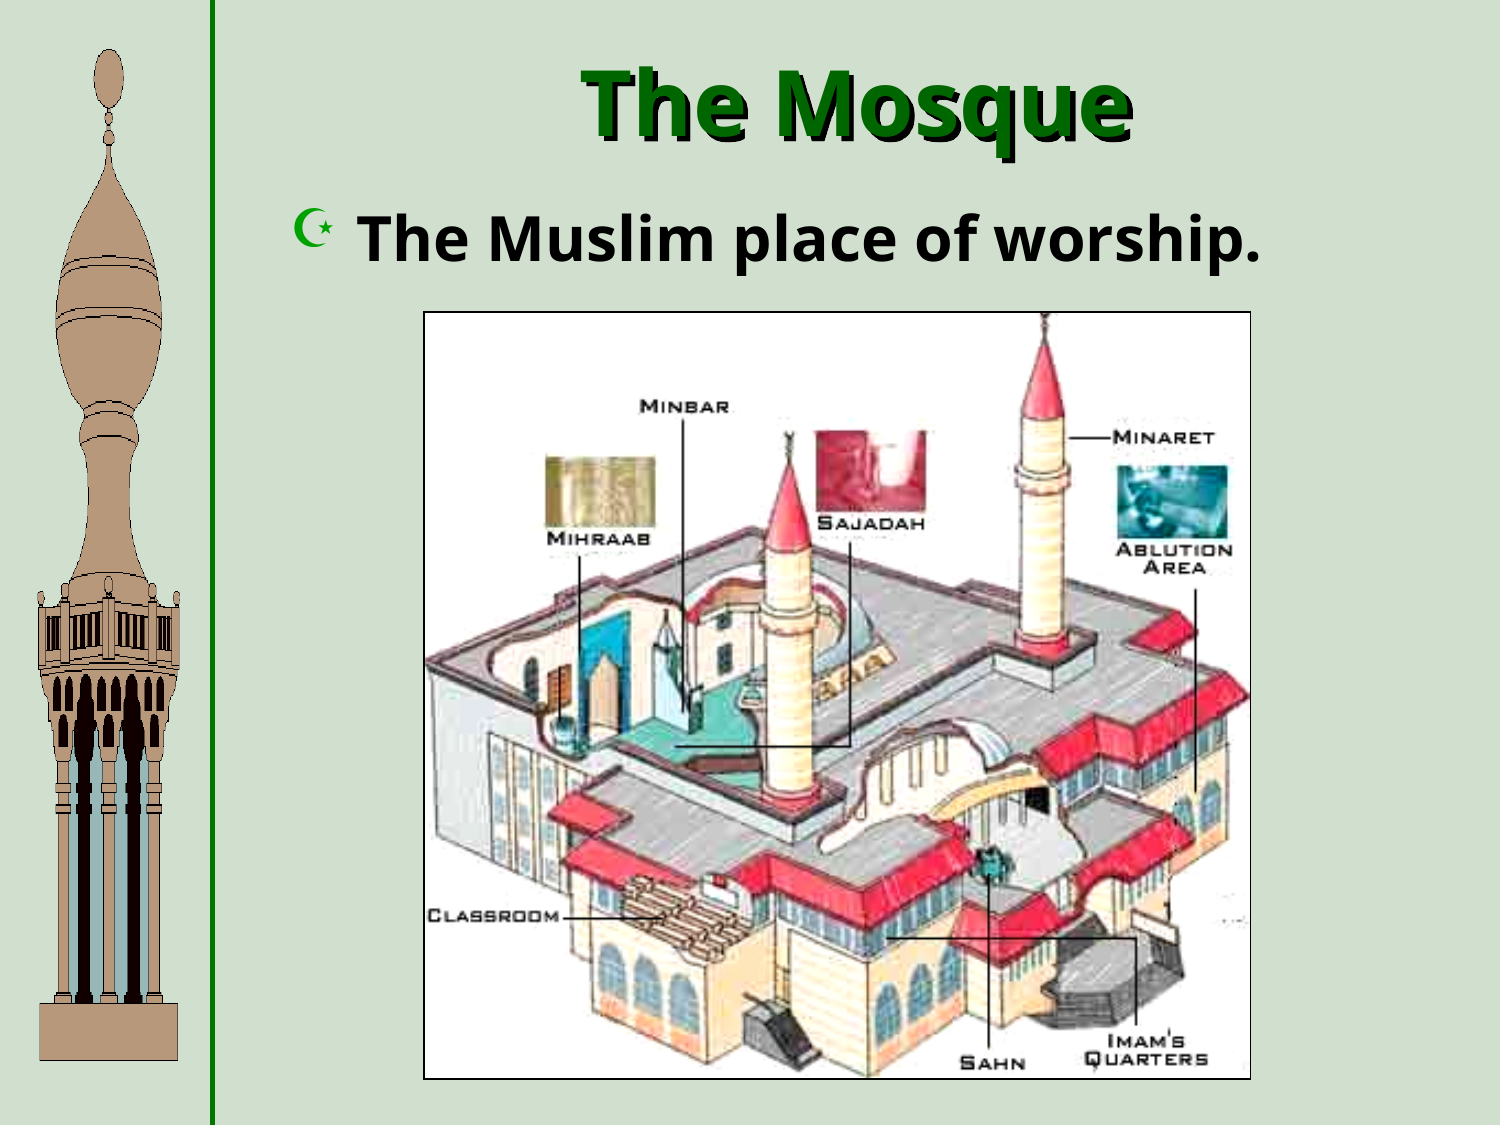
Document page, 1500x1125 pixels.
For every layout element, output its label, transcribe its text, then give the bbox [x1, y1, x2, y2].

picture [424, 312, 1251, 1079]
text_box The Muslim place of worship. [275, 187, 1438, 283]
text_box The Mosque [287, 37, 1425, 163]
